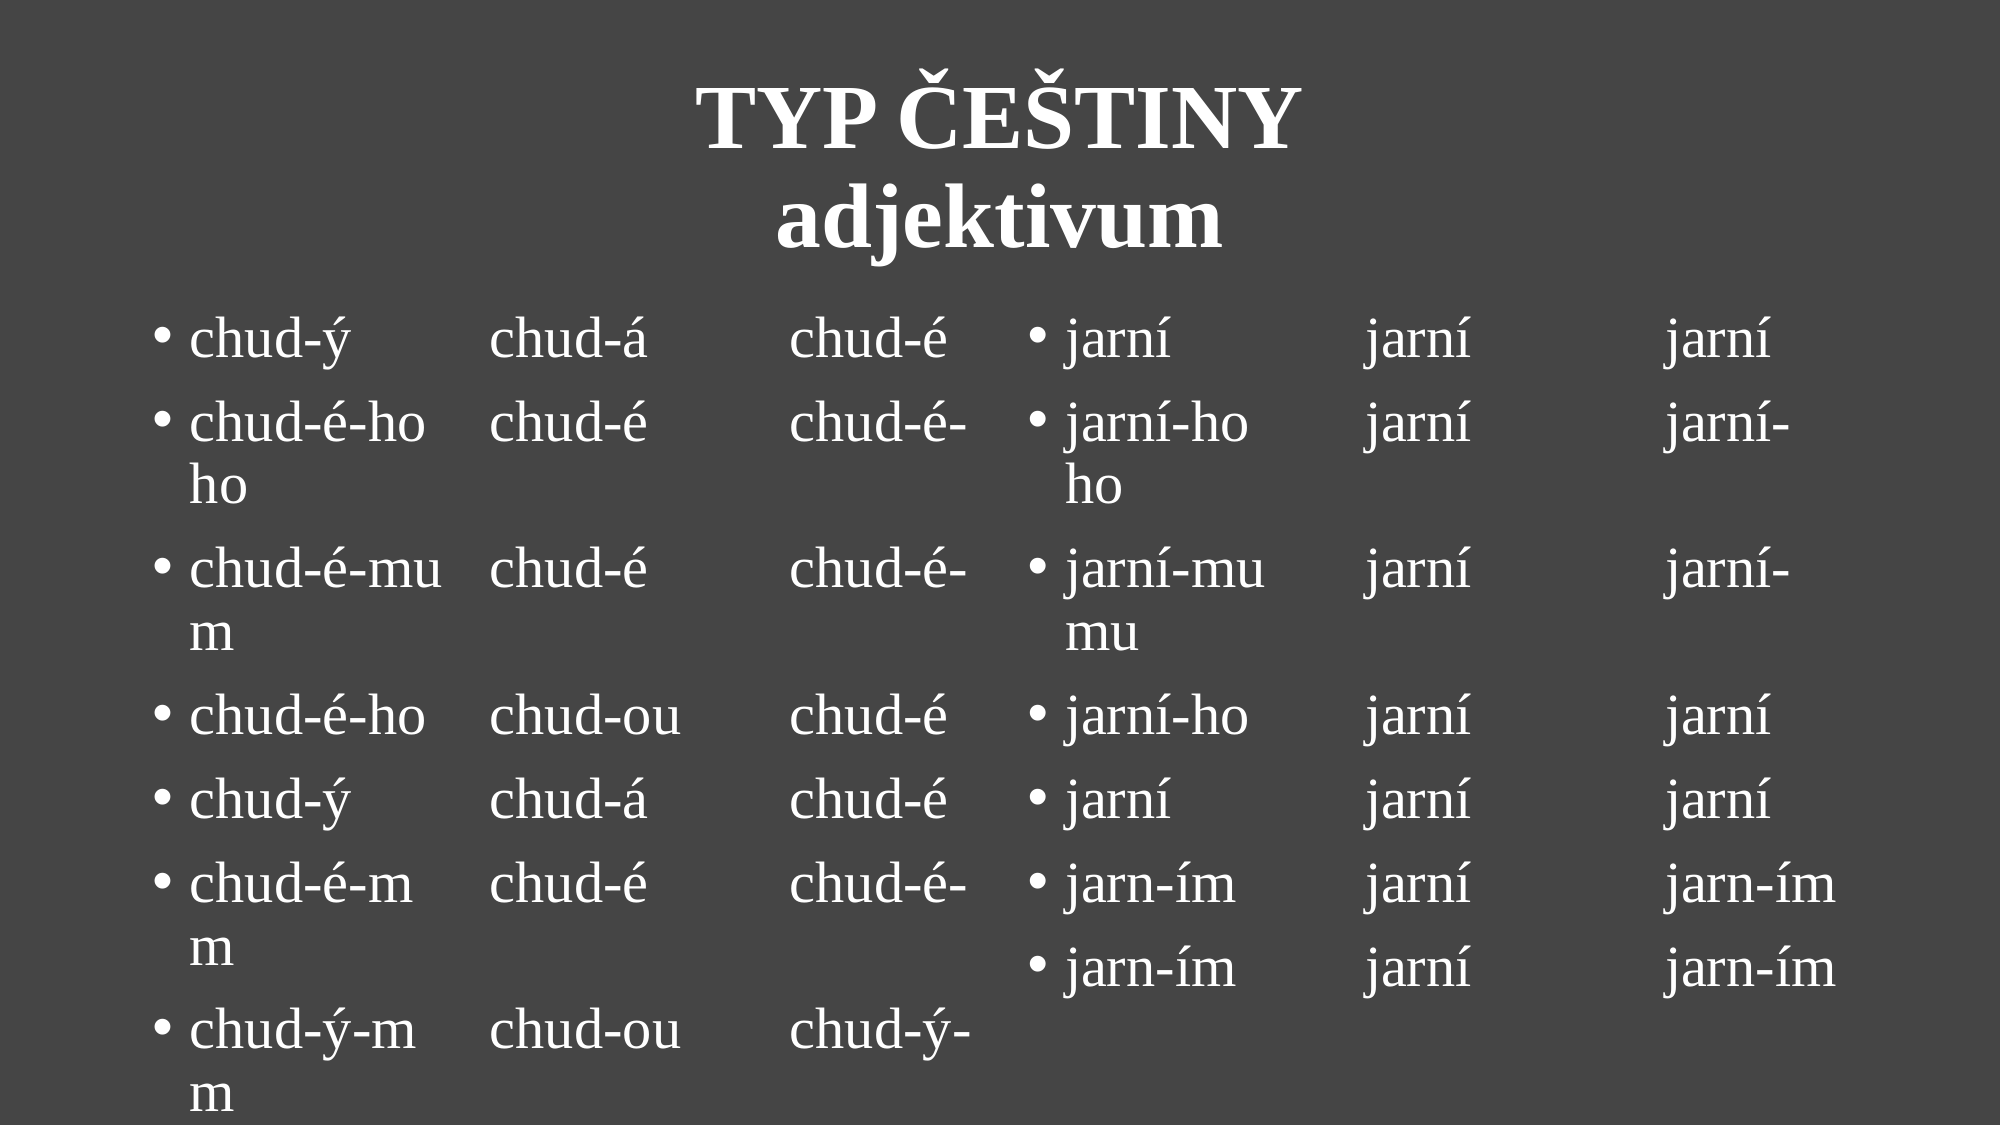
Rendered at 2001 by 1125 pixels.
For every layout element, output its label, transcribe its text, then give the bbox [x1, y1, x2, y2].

list jarní jarní jarní jarní-ho jarní jarní-ho jarní-mu jarní jarní-mu jarní-ho jarní jarní jarní jarní jarní jarn-ím jarní jarn-ím jarn-ím jarní jarn-ím [1012, 299, 1863, 1014]
title TYP ČEŠTINY adjektivum [137, 59, 1863, 278]
list chud-ý chud-á chud-é chud-é-ho chud-é chud-é-ho chud-é-mu chud-é chud-é-m chud-é-ho chud-ou chud-é chud-ý chud-á chud-é chud-é-m chud-é chud-é-m chud-ý-m chud-ou chud-ý-m [137, 299, 1012, 1013]
